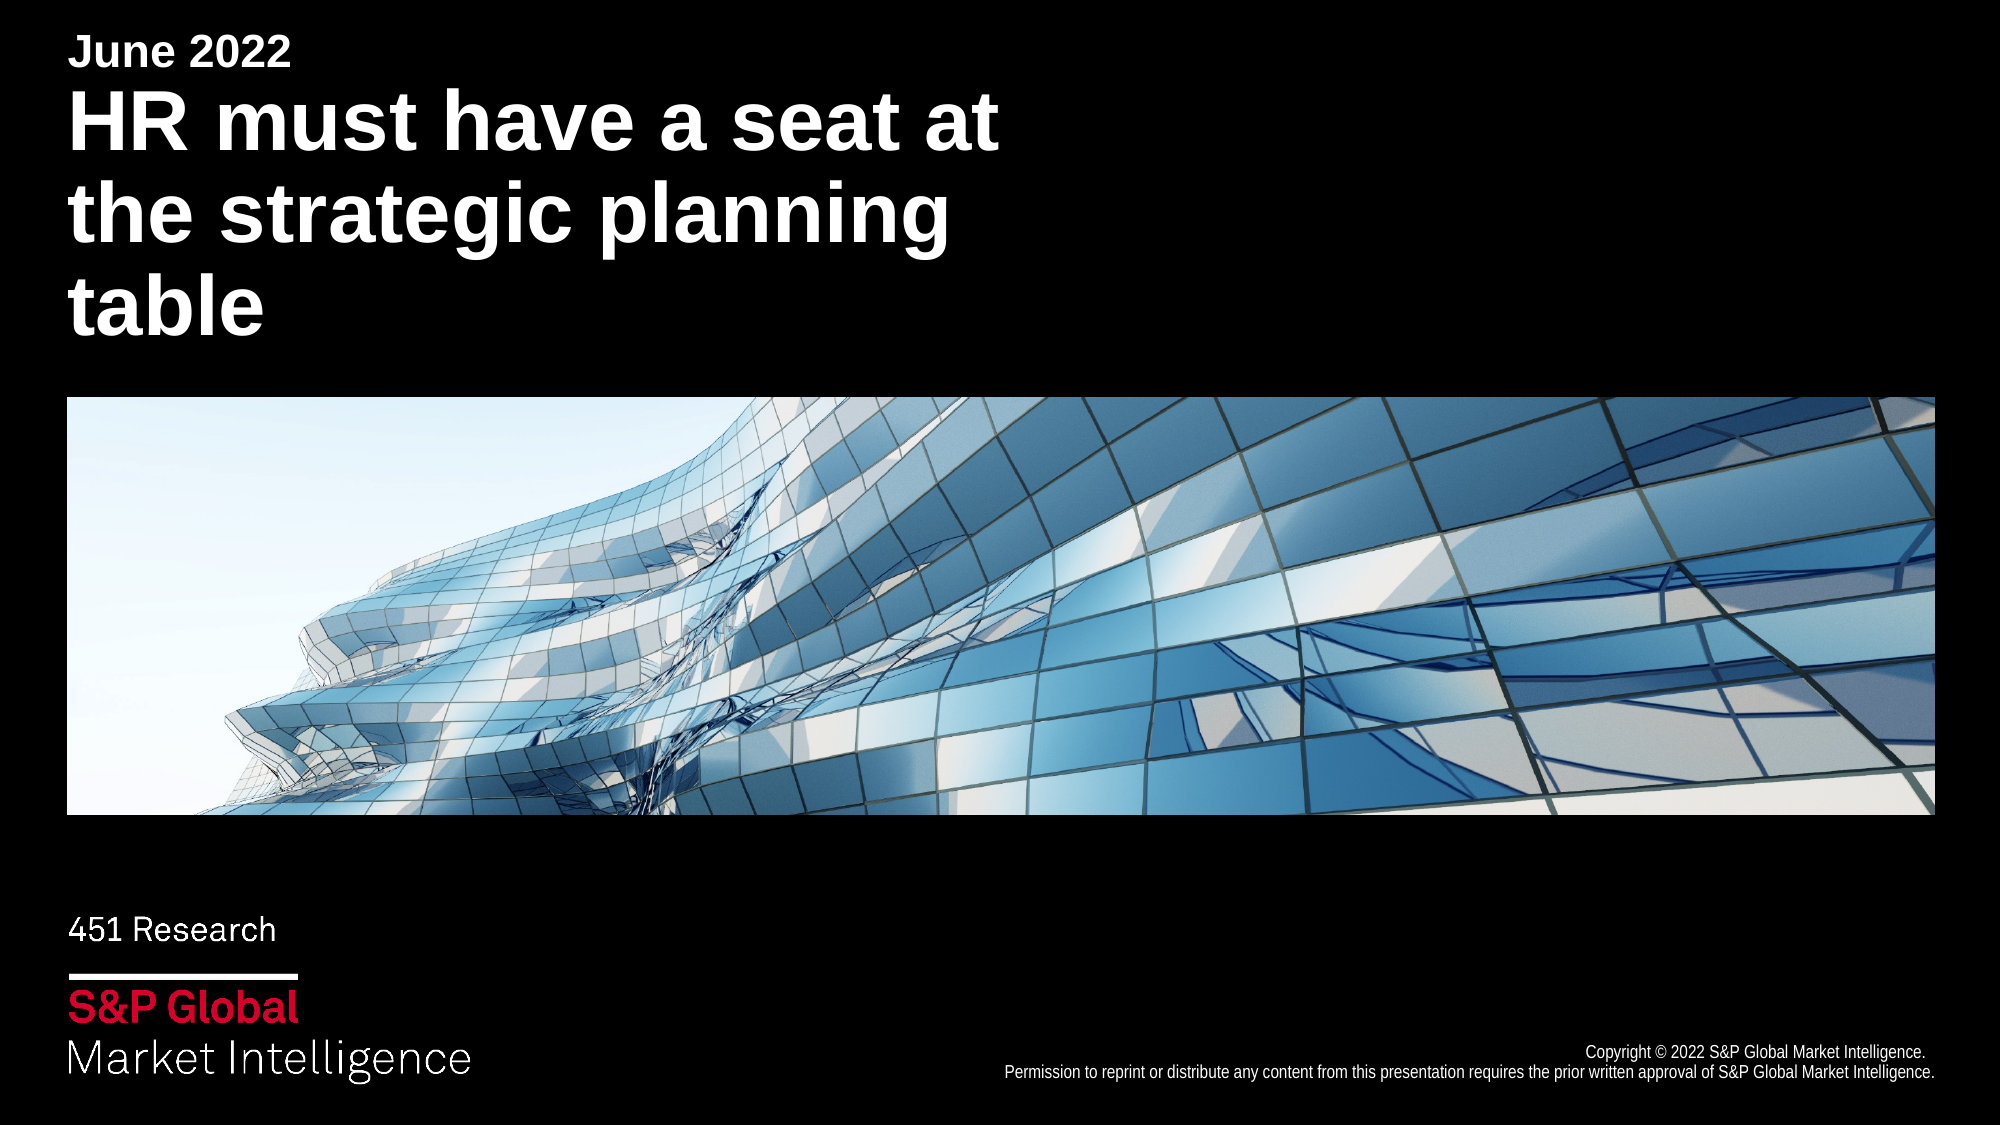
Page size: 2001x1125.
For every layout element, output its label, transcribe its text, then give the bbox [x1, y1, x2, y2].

text_box Copyright © 2022 S&P Global Market Intelligence. Permission to reprint or distribute any content from this presentation requires the prior written approval of S&P Global Market Intelligence. [1000, 961, 1934, 1084]
picture [67, 397, 1935, 815]
picture [36, 883, 503, 1106]
title June 2022 HR must have a seat at the strategic planning table [67, 26, 1168, 363]
